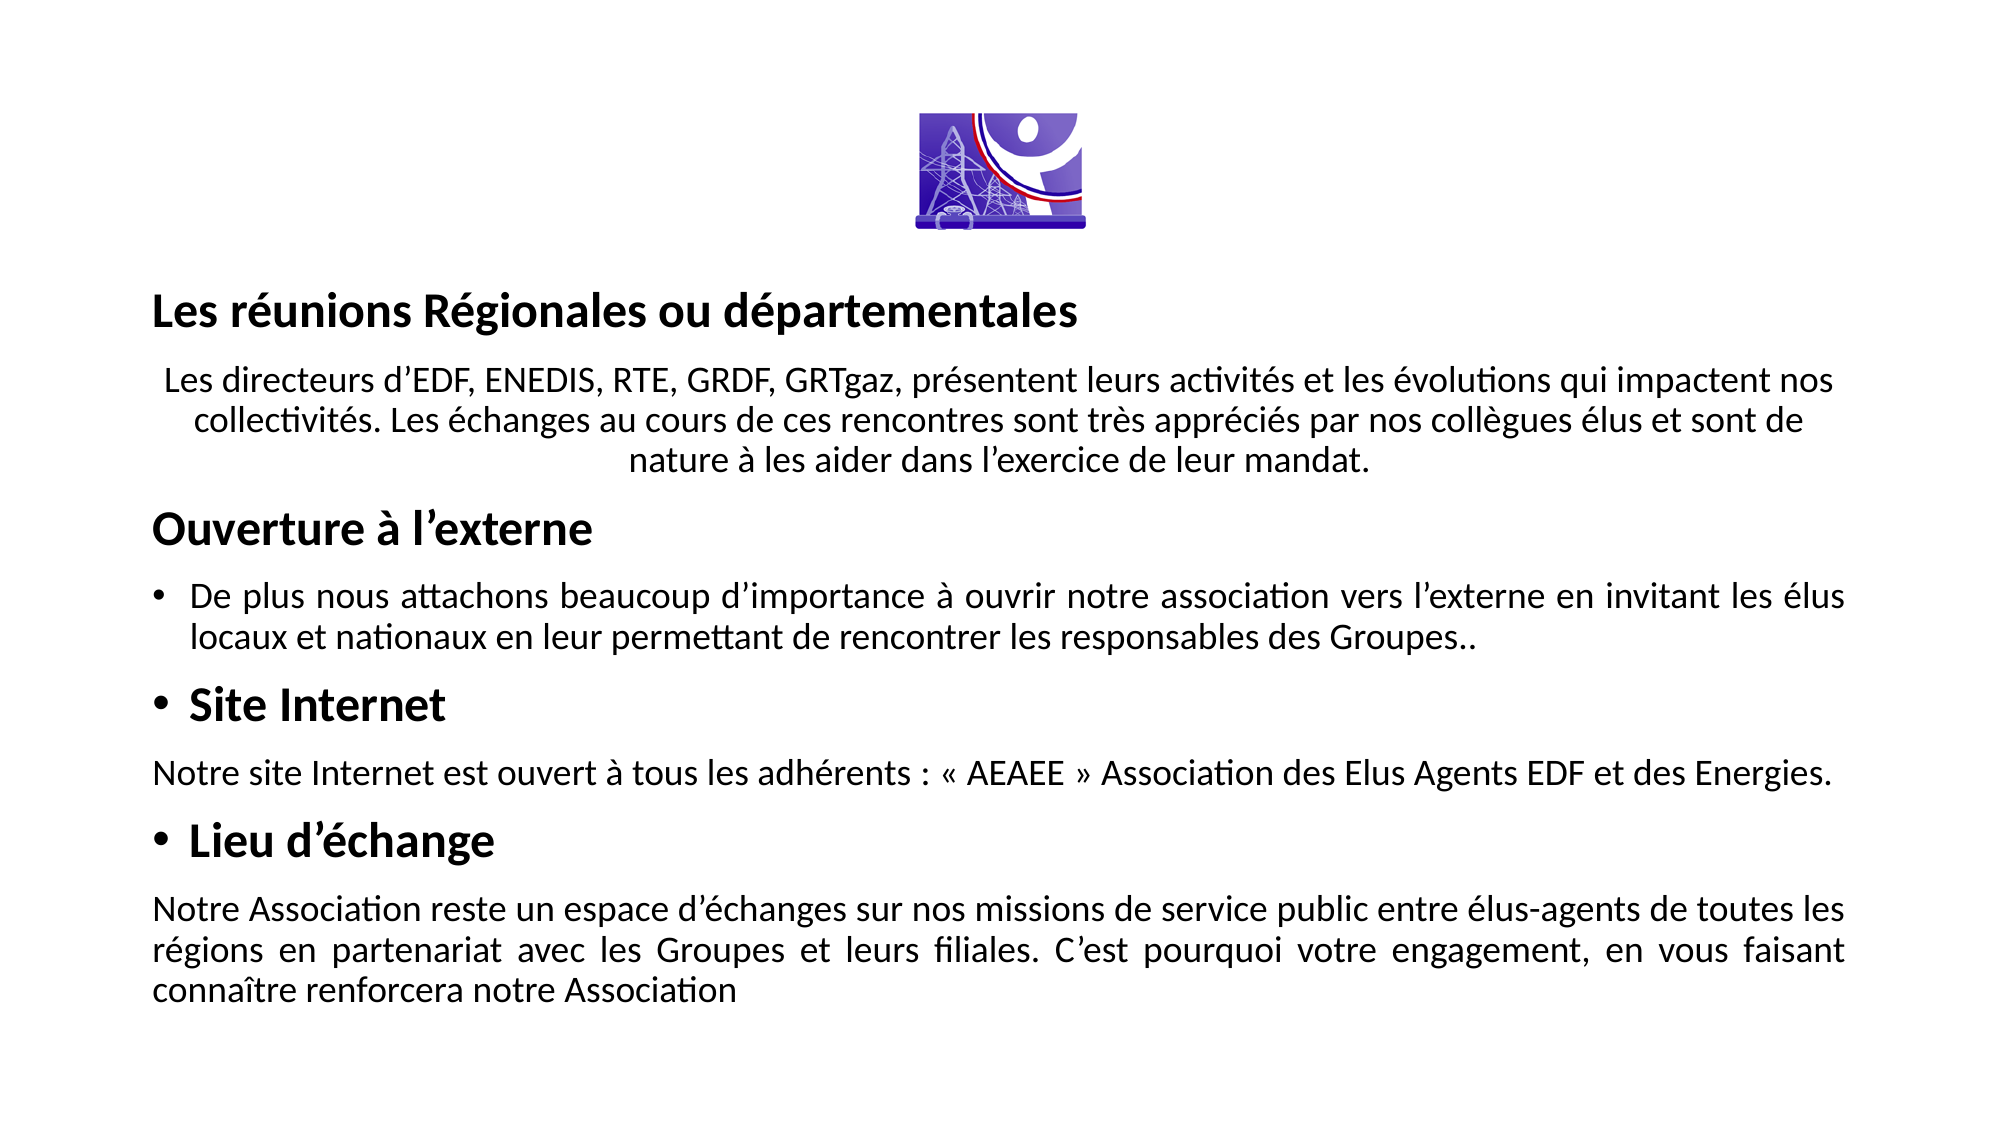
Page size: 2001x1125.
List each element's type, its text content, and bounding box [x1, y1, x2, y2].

picture [908, 112, 1092, 230]
list Les réunions Régionales ou départementales Les directeurs d’EDF, ENEDIS, RTE, GRDF, GRTgaz, présentent leurs activités et les évolutions qui impactent nos collectivités. Les échanges au cours de ces rencontres sont très appréciés par nos collègues élus et sont de nature à les aider dans l’exercice de leur mandat. Ouverture à l’externe De plus nous attachons beaucoup d’importance à ouvrir notre association vers l’externe en invitant les élus locaux et nationaux en leur permettant de rencontrer les responsables des Groupes.. Site Internet Notre site Internet est ouvert à tous les adhérents : « AEAEE » Association des Elus Agents EDF et des Energies. Lieu d’échange Notre Association reste un espace d’échanges sur nos missions de service public entre élus-agents de toutes les régions en partenariat avec les Groupes et leurs filiales. C’est pourquoi votre engagement, en vous faisant connaître renforcera notre Association [137, 277, 1863, 1045]
